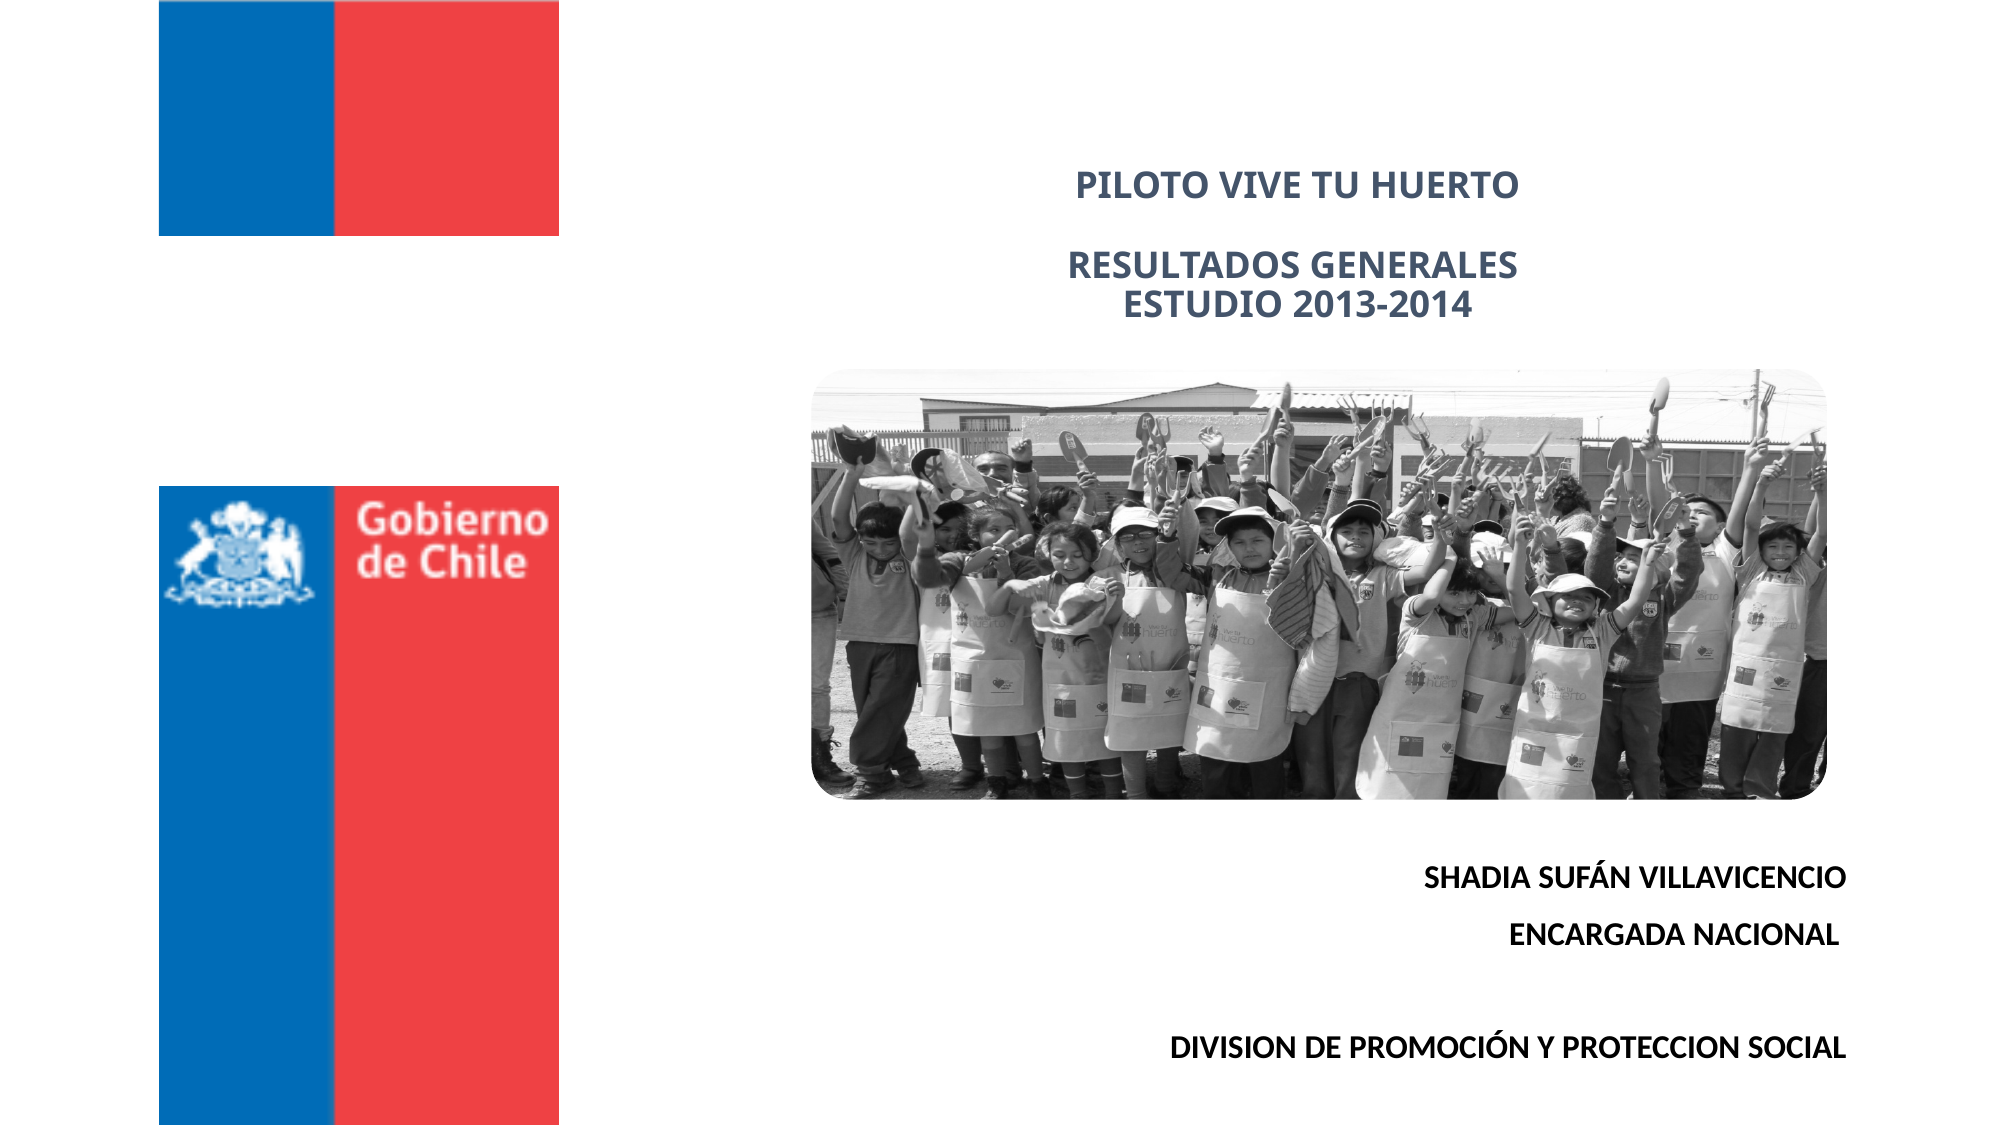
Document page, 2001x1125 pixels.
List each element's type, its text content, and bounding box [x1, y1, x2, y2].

list SHADIA SUFÁN VILLAVICENCIO ENCARGADA NACIONAL DIVISION DE PROMOCIÓN Y PROTECCION SOCIAL [1050, 852, 1863, 1099]
picture [158, 0, 559, 236]
picture [811, 369, 1827, 800]
title PILOTO VIVE TU HUERTO RESULTADOS GENERALES ESTUDIO 2013-2014 [751, 157, 1844, 460]
picture [159, 486, 559, 1125]
